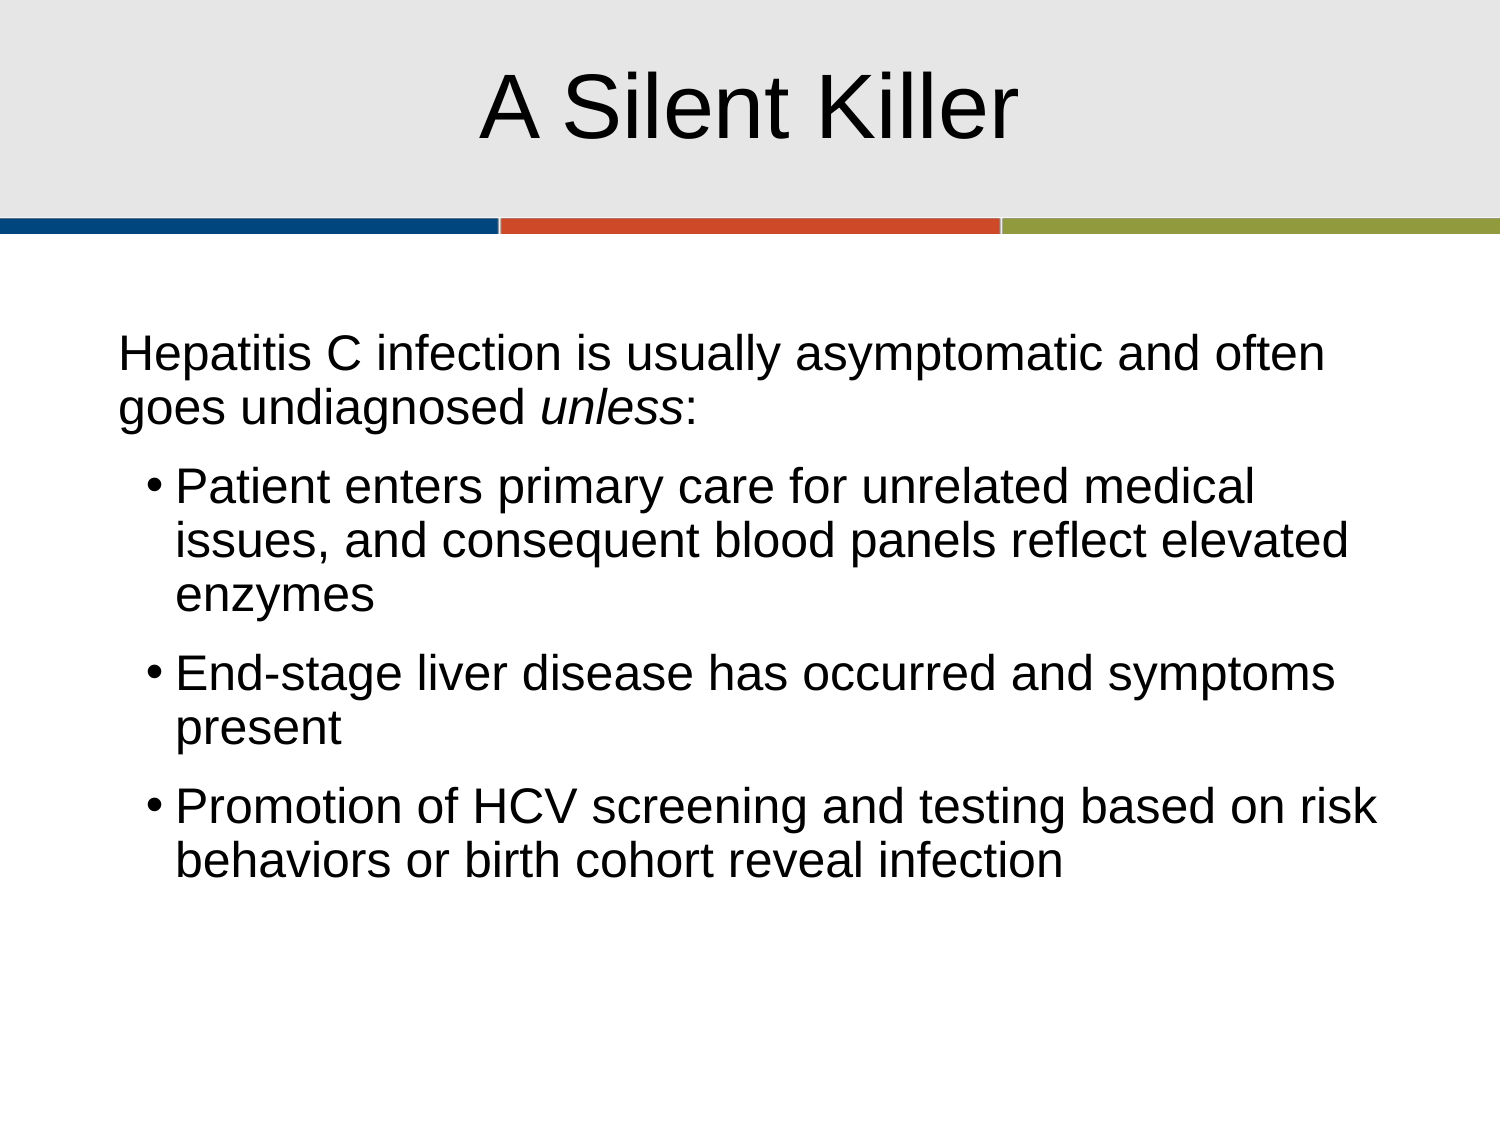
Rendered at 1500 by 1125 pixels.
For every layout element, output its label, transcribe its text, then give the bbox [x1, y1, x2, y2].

list Hepatitis C infection is usually asymptomatic and often goes undiagnosed unless: Patient enters primary care for unrelated medical issues, and consequent blood panels reflect elevated enzymes End-stage liver disease has occurred and symptoms present Promotion of HCV screening and testing based on risk behaviors or birth cohort reveal infection [103, 319, 1397, 1034]
title A Silent Killer [0, 0, 1500, 218]
